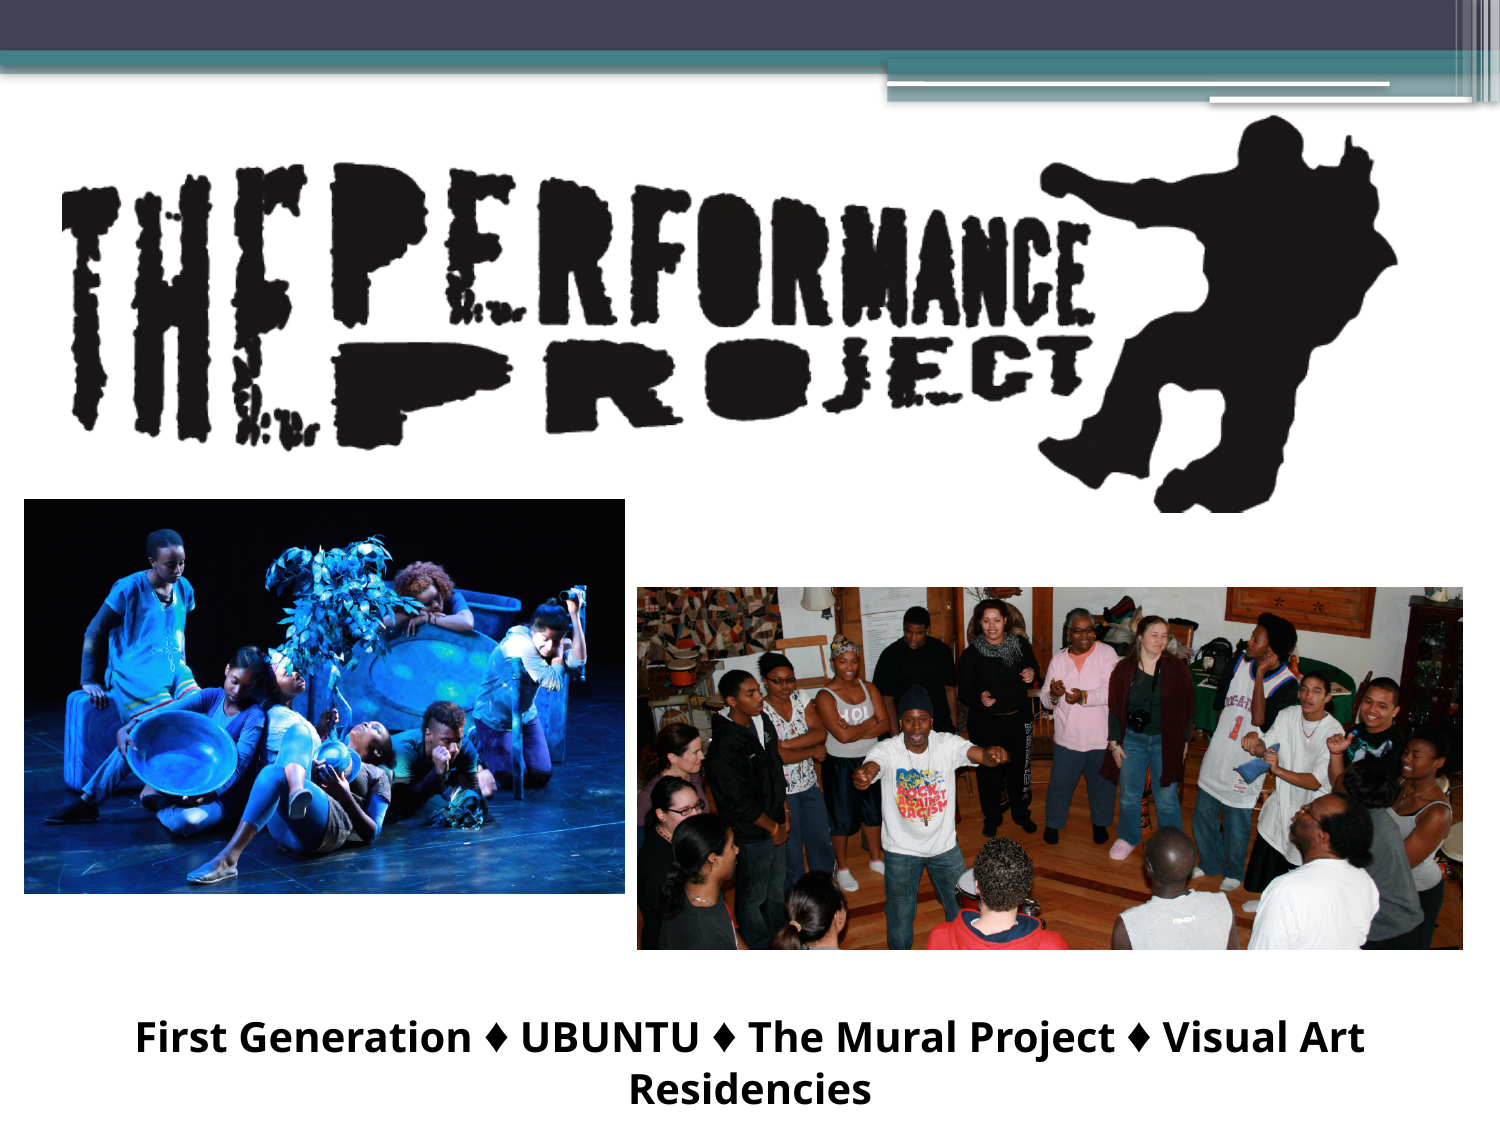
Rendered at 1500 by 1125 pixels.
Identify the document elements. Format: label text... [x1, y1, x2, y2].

text_box First Generation ♦ UBUNTU ♦ The Mural Project ♦ Visual Art Residencies [0, 995, 1500, 1120]
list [62, 99, 1413, 513]
picture [637, 587, 1463, 950]
picture [24, 499, 626, 895]
